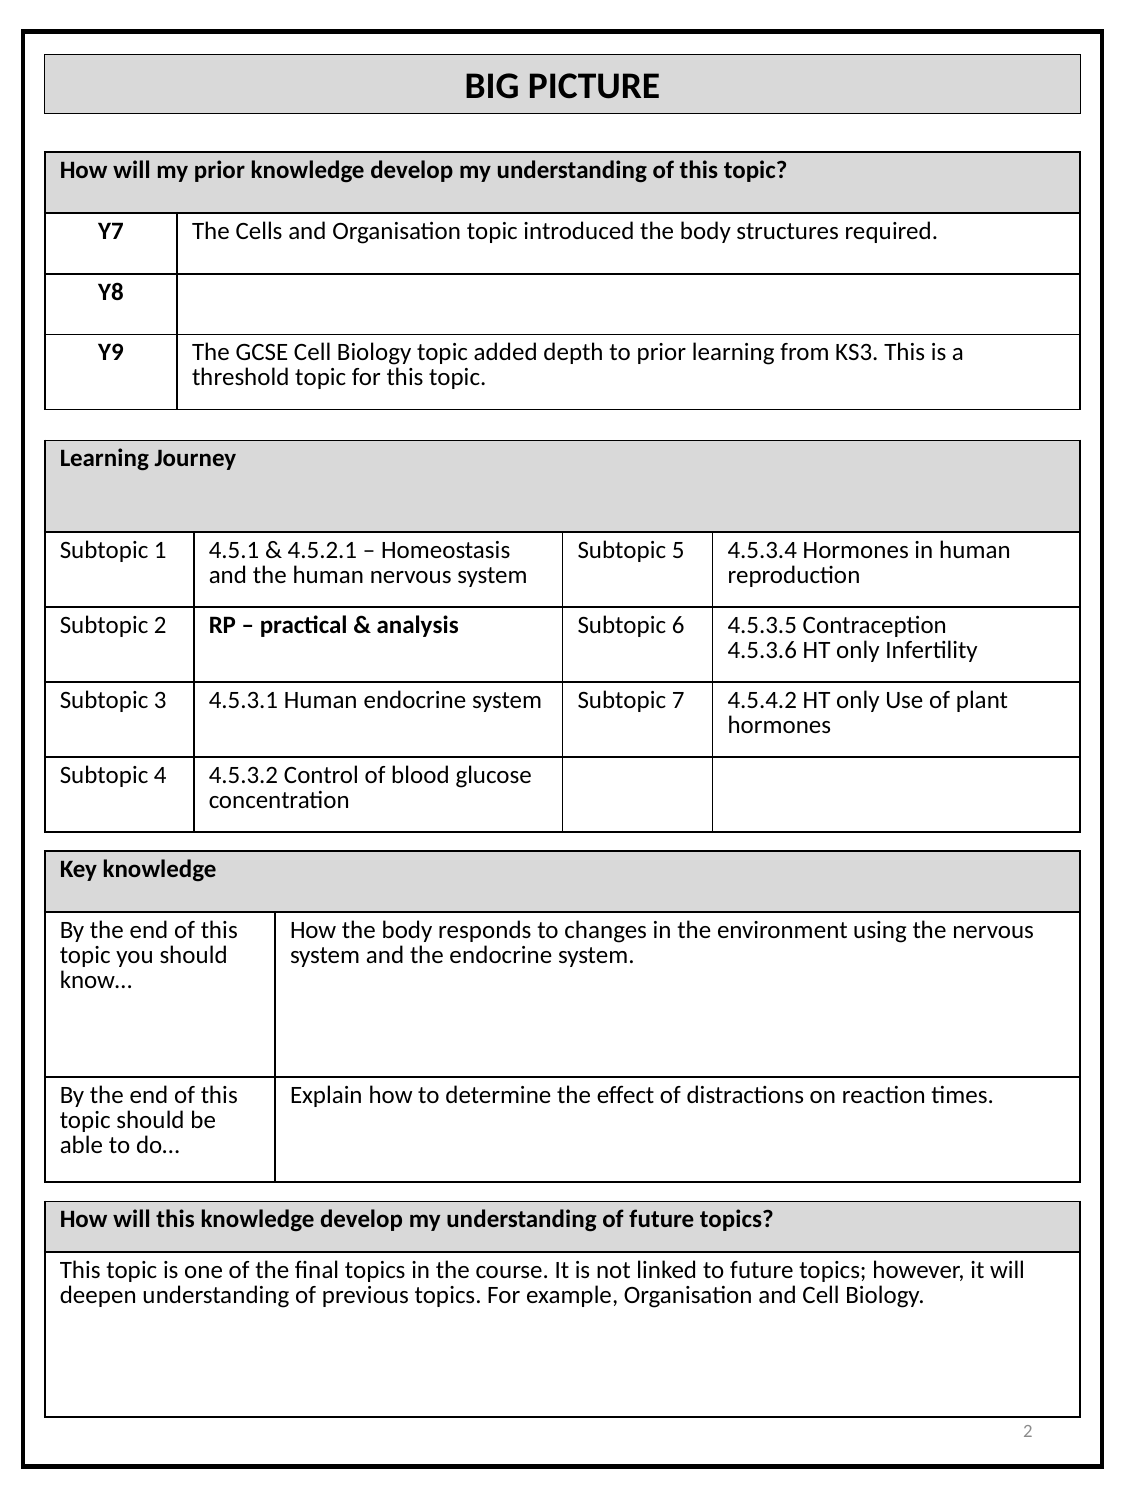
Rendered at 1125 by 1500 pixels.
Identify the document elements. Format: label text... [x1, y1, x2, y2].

table_cell By the end of this topic you should know… [46, 913, 274, 1076]
table_cell 4.5.3.5 Contraception 4.5.3.6 HT only Infertility [713, 608, 1079, 681]
table_header Learning Journey [46, 441, 1079, 531]
table_cell Y8 [46, 275, 176, 334]
table_cell [563, 758, 712, 831]
table_cell By the end of this topic should be able to do… [46, 1078, 274, 1181]
table_cell Subtopic 2 [46, 608, 193, 681]
table_cell Subtopic 5 [563, 533, 712, 606]
table_cell Y9 [46, 335, 176, 409]
table_cell Explain how to determine the effect of distractions on reaction times. [276, 1078, 1079, 1181]
table_cell 4.5.3.1 Human endocrine system [195, 683, 562, 756]
text_box [22, 30, 1103, 1468]
table_cell The Cells and Organisation topic introduced the body structures required. [178, 214, 1079, 273]
table_cell [178, 275, 1079, 334]
table_cell [713, 758, 1079, 831]
table_cell The GCSE Cell Biology topic added depth to prior learning from KS3. This is a threshold topic for this topic. [178, 335, 1079, 409]
table_cell This topic is one of the final topics in the course. It is not linked to future topics; however, it will deepen understanding of previous topics. For example, Organisation and Cell Biology. [46, 1253, 1079, 1416]
table_cell 4.5.3.2 Control of blood glucose concentration [195, 758, 562, 831]
table_header How will this knowledge develop my understanding of future topics? [46, 1202, 1079, 1251]
table_cell Subtopic 1 [46, 533, 193, 606]
table_header How will my prior knowledge develop my understanding of this topic? [46, 153, 1079, 212]
table_cell Subtopic 3 [46, 683, 193, 756]
table_cell 4.5.4.2 HT only Use of plant hormones [713, 683, 1079, 756]
table_header Key knowledge [46, 852, 1079, 911]
table_cell 4.5.1 & 4.5.2.1 – Homeostasis and the human nervous system [195, 533, 562, 606]
table_cell Subtopic 4 [46, 758, 193, 831]
table_cell Y7 [46, 214, 176, 273]
text_box BIG PICTURE [44, 54, 1081, 114]
table_cell Subtopic 7 [563, 683, 712, 756]
table_cell Subtopic 6 [563, 608, 712, 681]
table_cell How the body responds to changes in the environment using the nervous system and the endocrine system. [276, 913, 1079, 1076]
table_cell 4.5.3.4 Hormones in human reproduction [713, 533, 1079, 606]
table_cell RP – practical & analysis [195, 608, 562, 681]
slide_number 2 [794, 1390, 1048, 1471]
